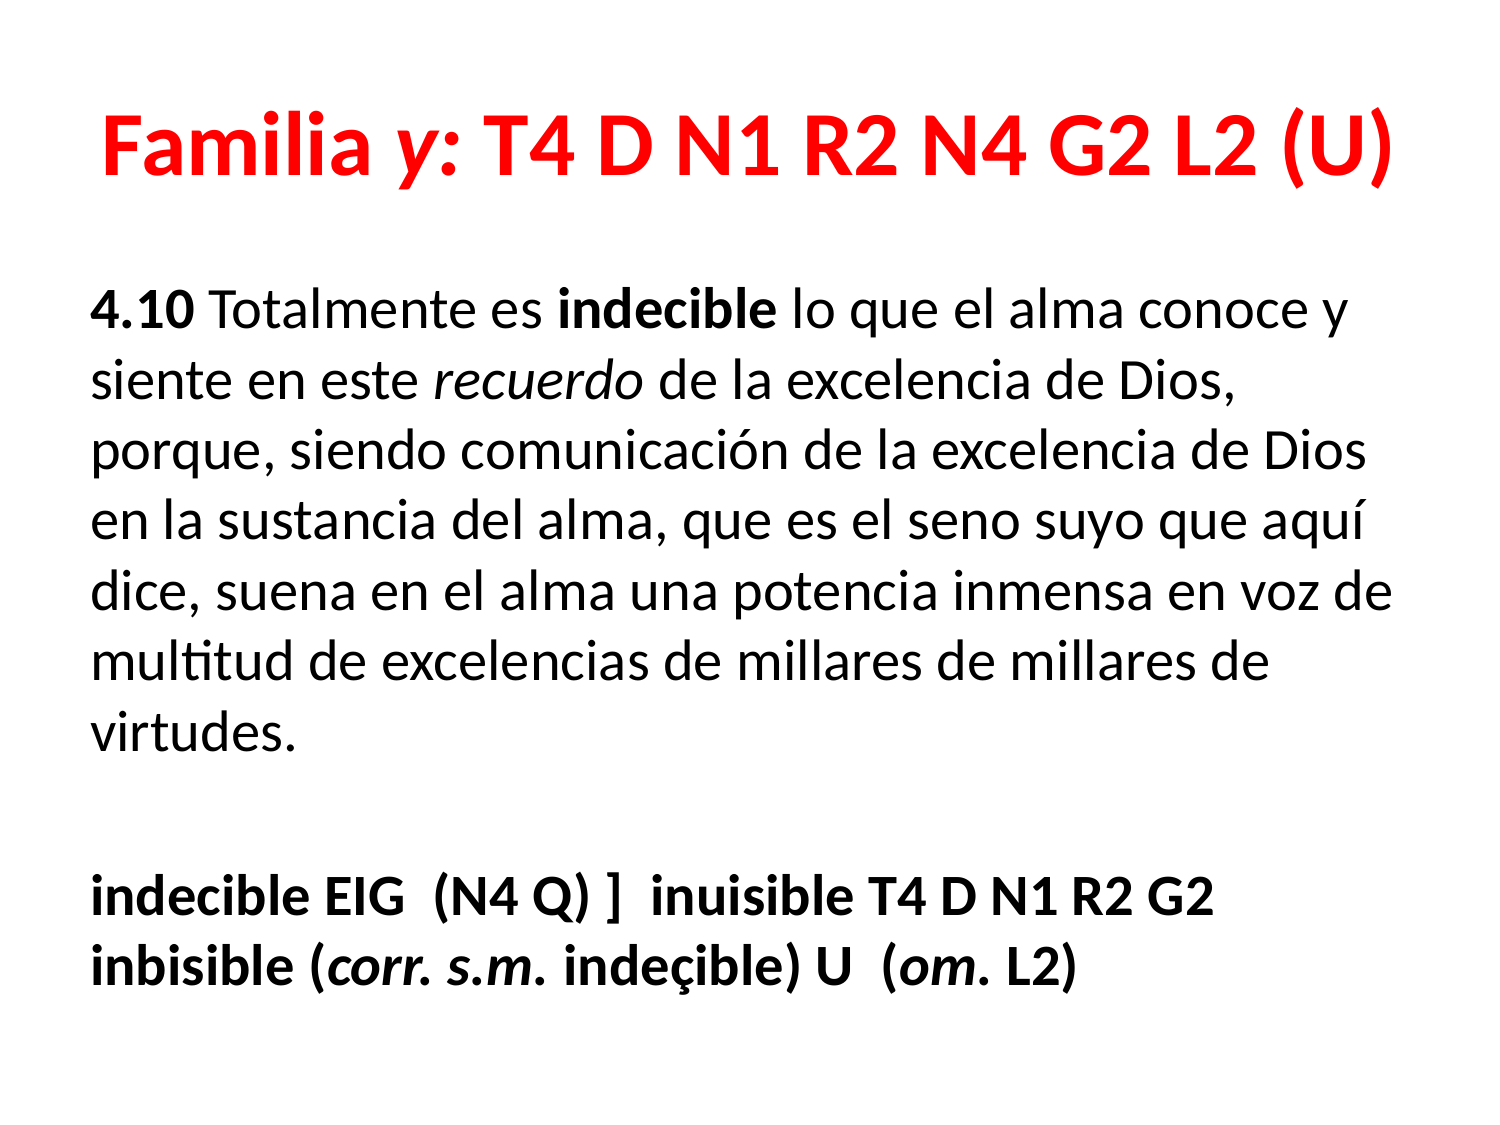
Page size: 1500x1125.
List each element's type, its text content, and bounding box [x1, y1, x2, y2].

title Familia y: T4 D N1 R2 N4 G2 L2 (U) [75, 45, 1425, 233]
list 4.10 Totalmente es indecible lo que el alma conoce y siente en este recuerdo de la excelencia de Dios, porque, siendo comunicación de la excelencia de Dios en la sustancia del alma, que es el seno suyo que aquí dice, suena en el alma una potencia inmensa en voz de multitud de excelencias de millares de millares de virtudes. indecible EIG (N4 Q) ] inuisible T4 D N1 R2 G2 inbisible (corr. s.m. indeçible) U (om. L2) [75, 262, 1425, 1005]
